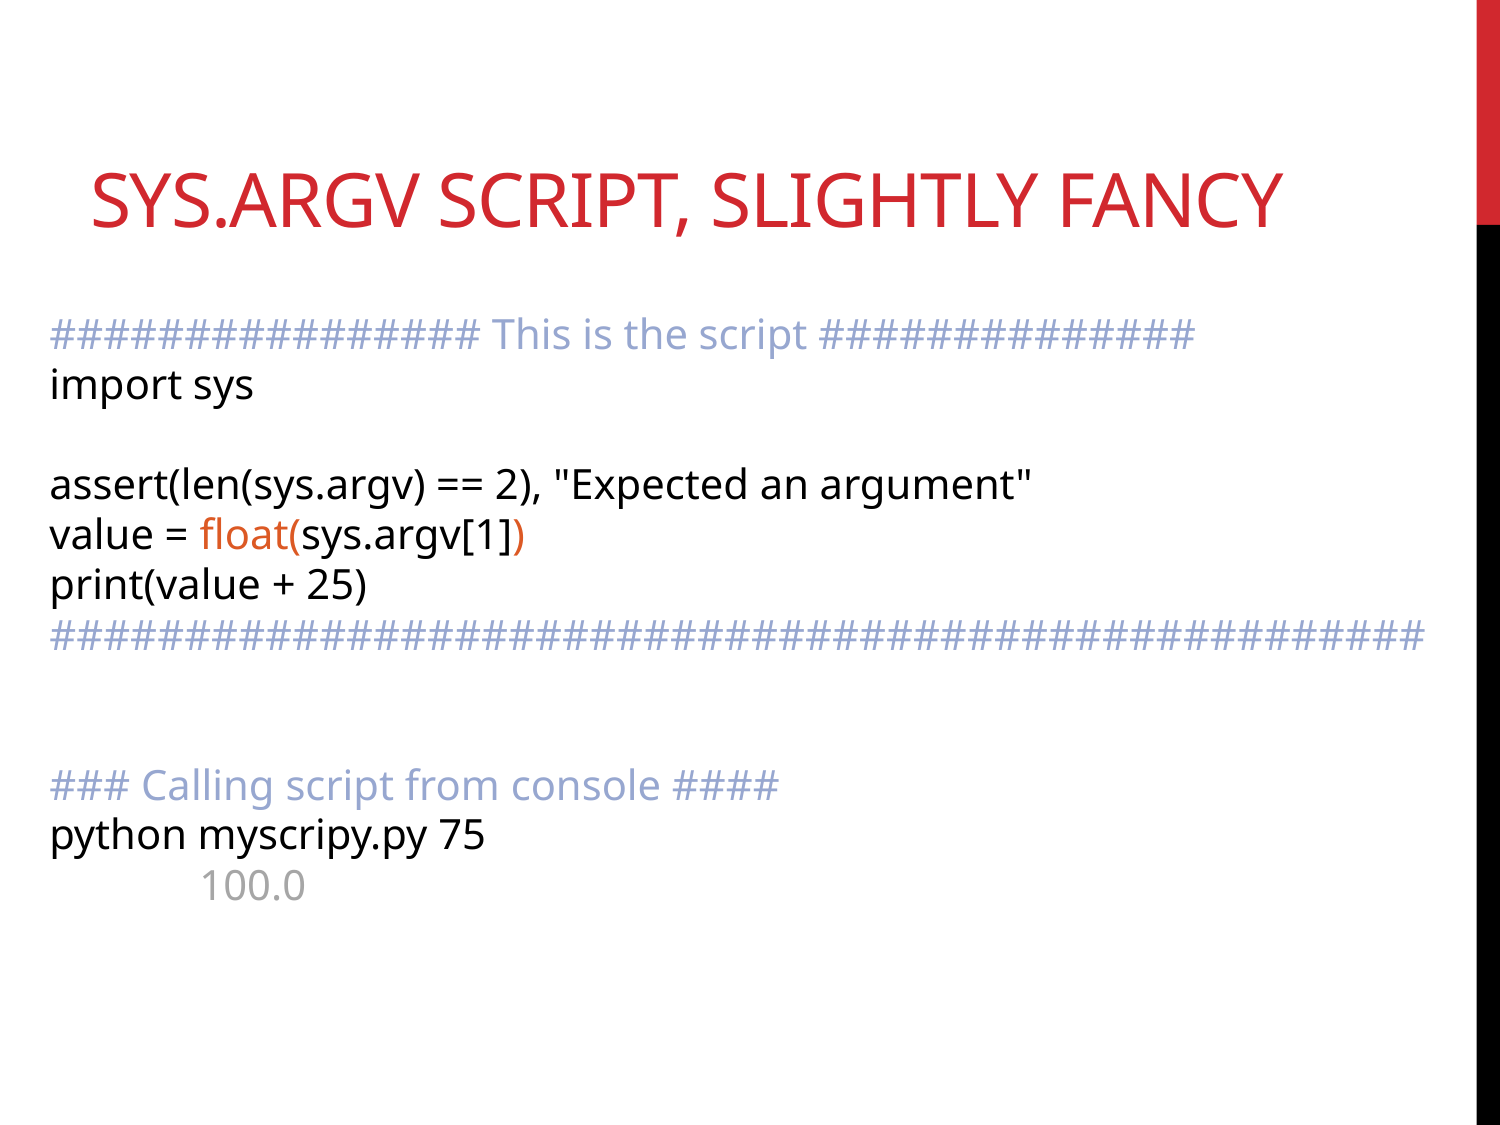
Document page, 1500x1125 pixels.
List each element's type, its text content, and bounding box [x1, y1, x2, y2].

text_box ################ This is the script ############## import sys assert(len(sys.argv) == 2), "Expected an argument" value = float(sys.argv[1]) print(value + 25) ################################################### ### Calling script from console #### python myscripy.py 75 100.0 [34, 300, 1500, 966]
title sys.argv script, slightly fancy [75, 25, 1325, 250]
